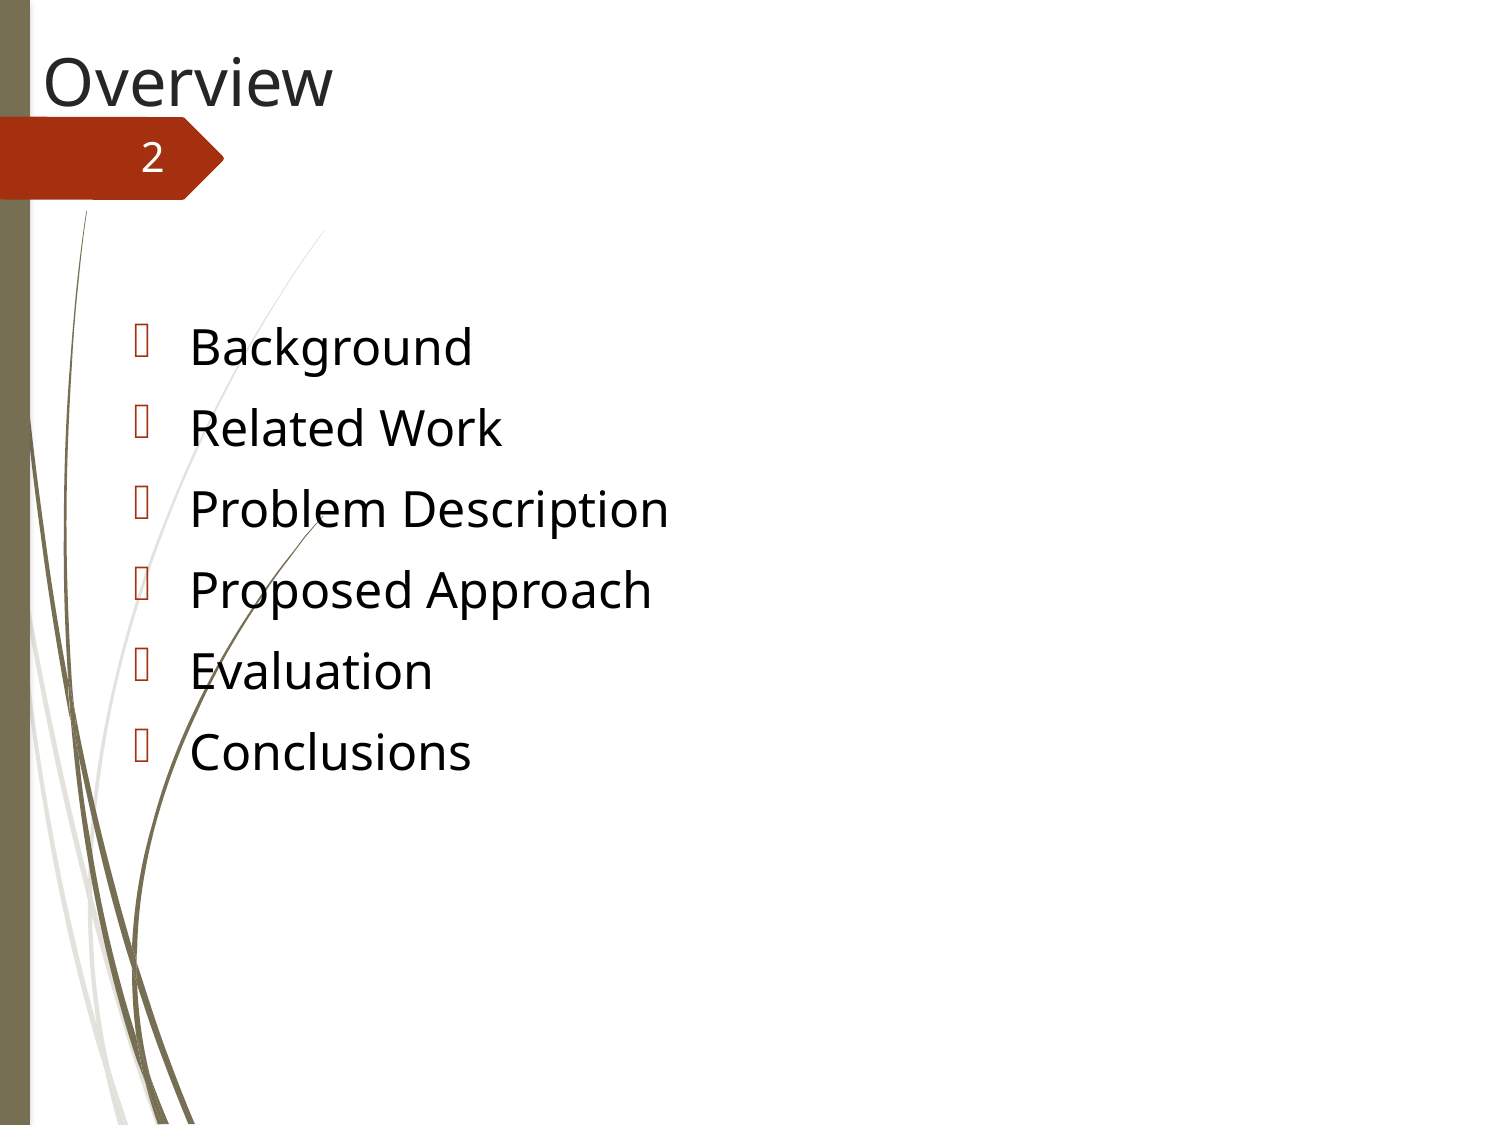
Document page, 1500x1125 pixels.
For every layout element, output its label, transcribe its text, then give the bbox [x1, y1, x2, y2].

title Overview [27, 32, 1426, 139]
list Background Related Work Problem Description Proposed Approach Evaluation Conclusions [118, 308, 1336, 1048]
slide_number 2 [83, 129, 180, 190]
